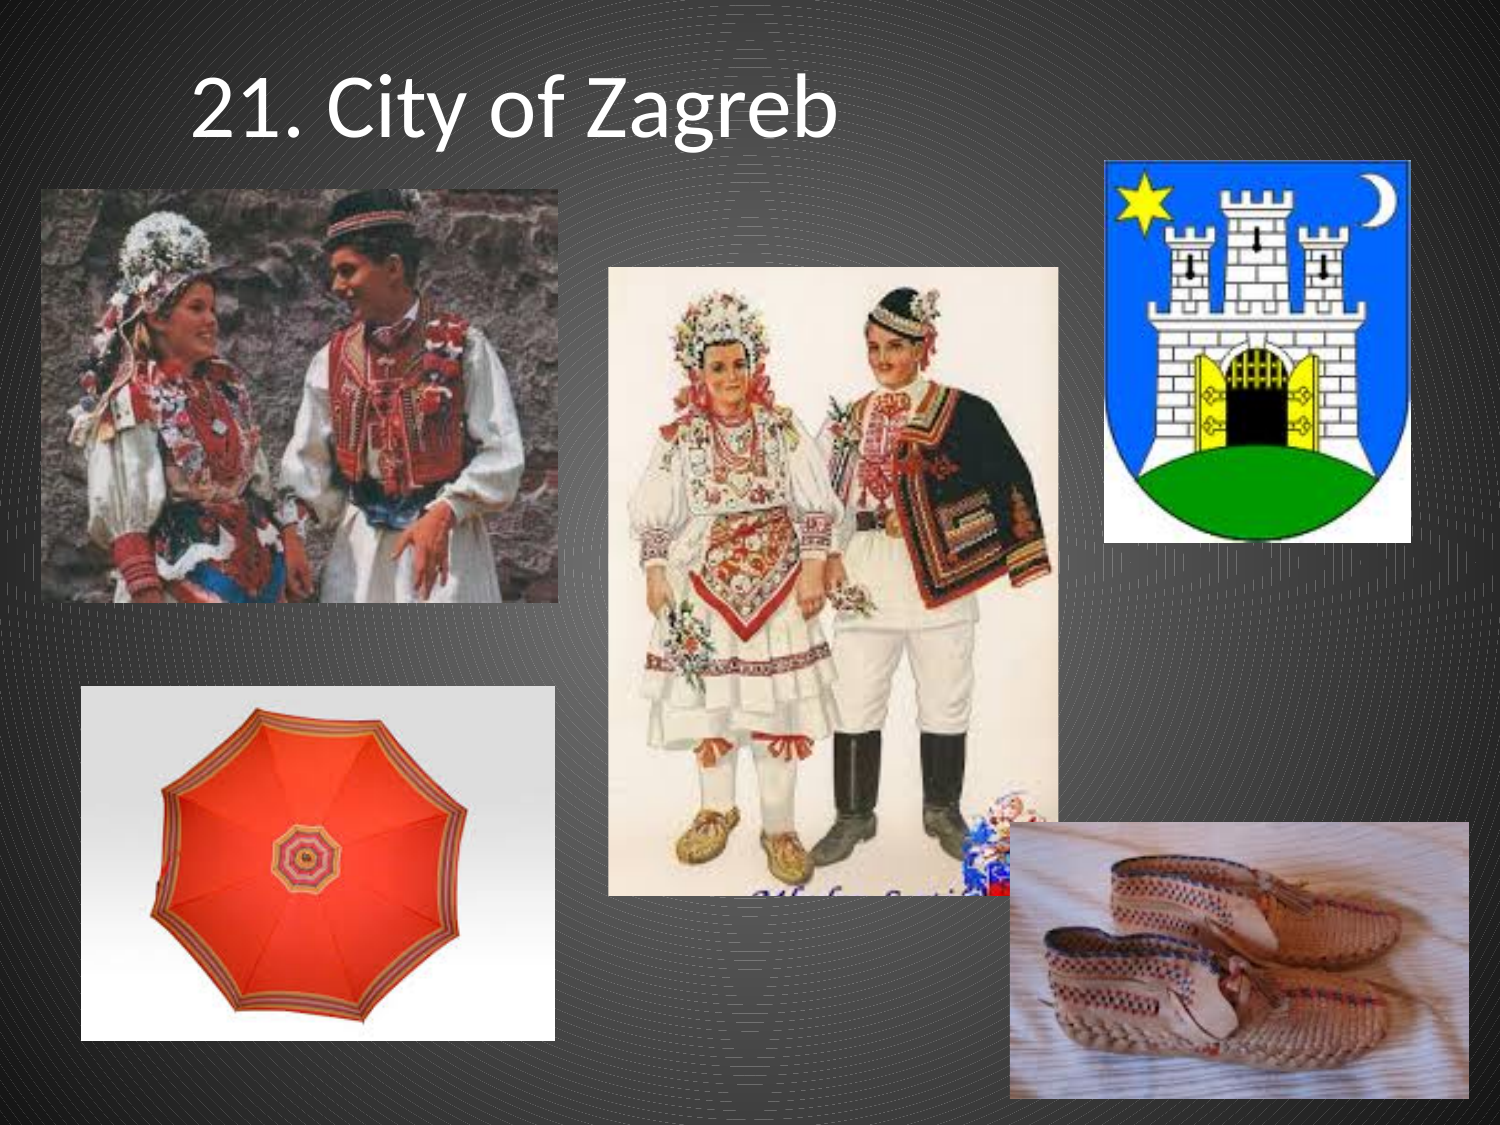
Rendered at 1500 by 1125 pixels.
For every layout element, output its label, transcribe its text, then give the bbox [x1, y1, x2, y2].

picture [81, 686, 555, 1041]
picture [607, 266, 1470, 1099]
title 21. City of Zagreb [0, 7, 1191, 195]
picture [40, 189, 558, 603]
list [1104, 160, 1412, 544]
